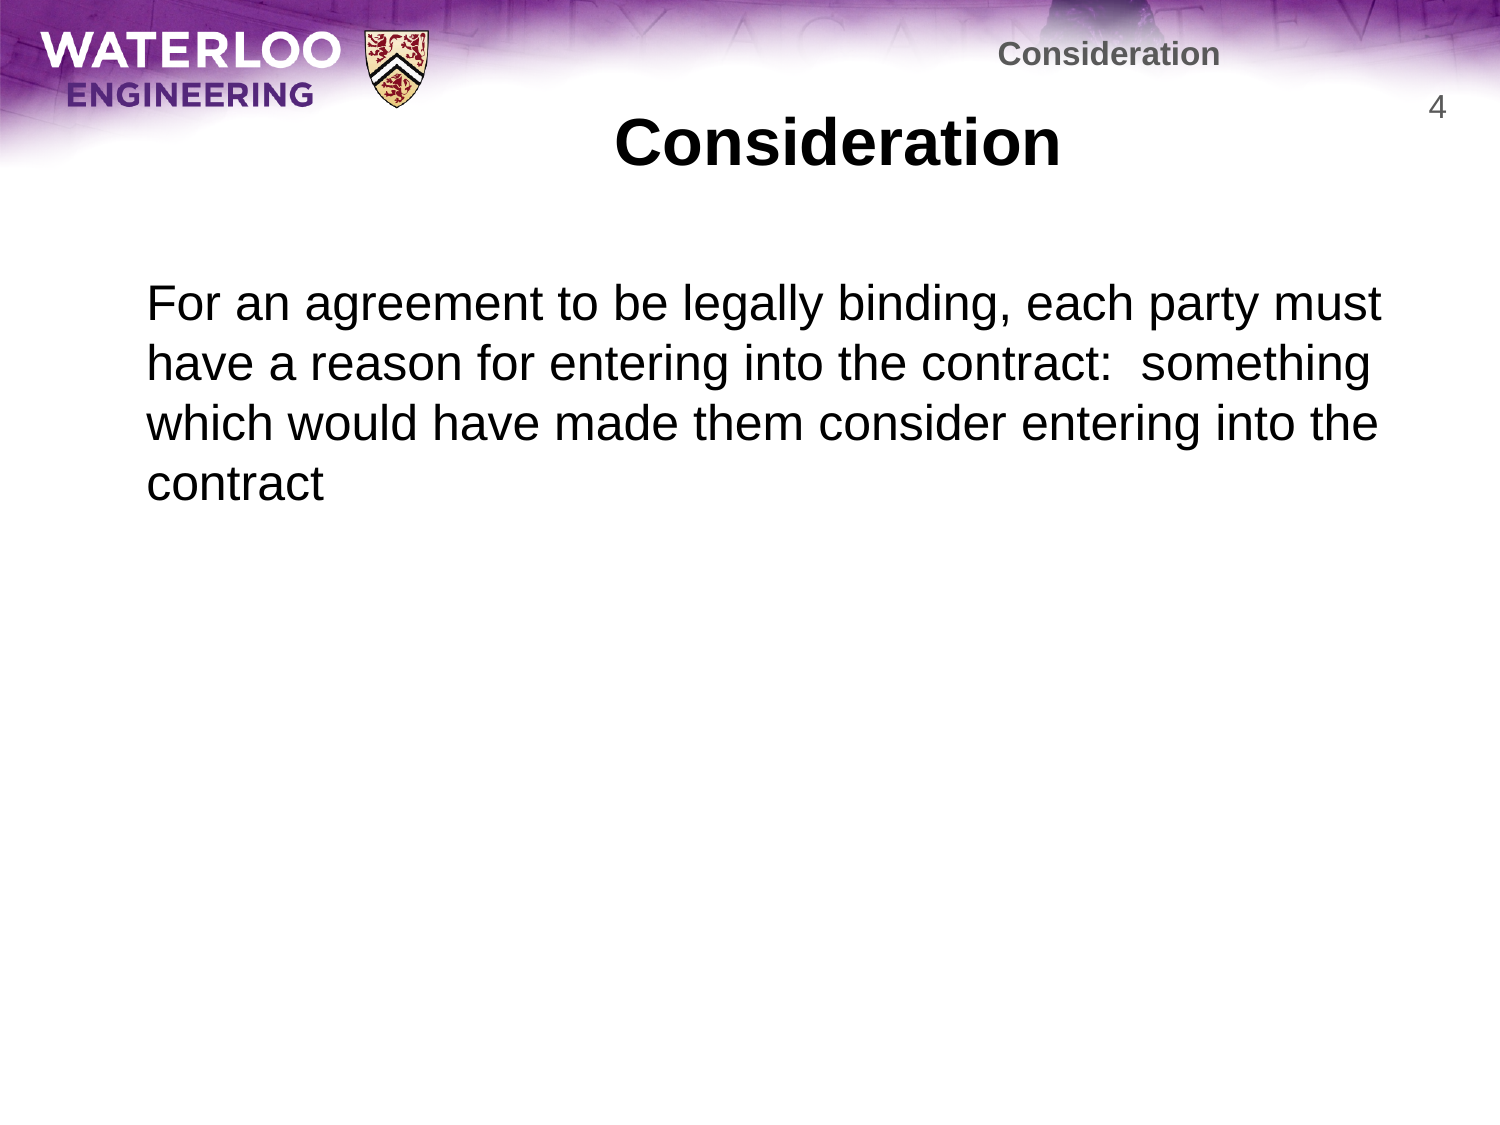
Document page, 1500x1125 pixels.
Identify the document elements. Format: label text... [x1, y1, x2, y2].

slide_number 4 [1333, 73, 1462, 134]
list For an agreement to be legally binding, each party must have a reason for entering into the contract: something which would have made them consider entering into the contract [74, 262, 1426, 1020]
footer Consideration [453, 24, 1236, 68]
title Consideration [252, 44, 1426, 233]
picture [0, 0, 1500, 1125]
